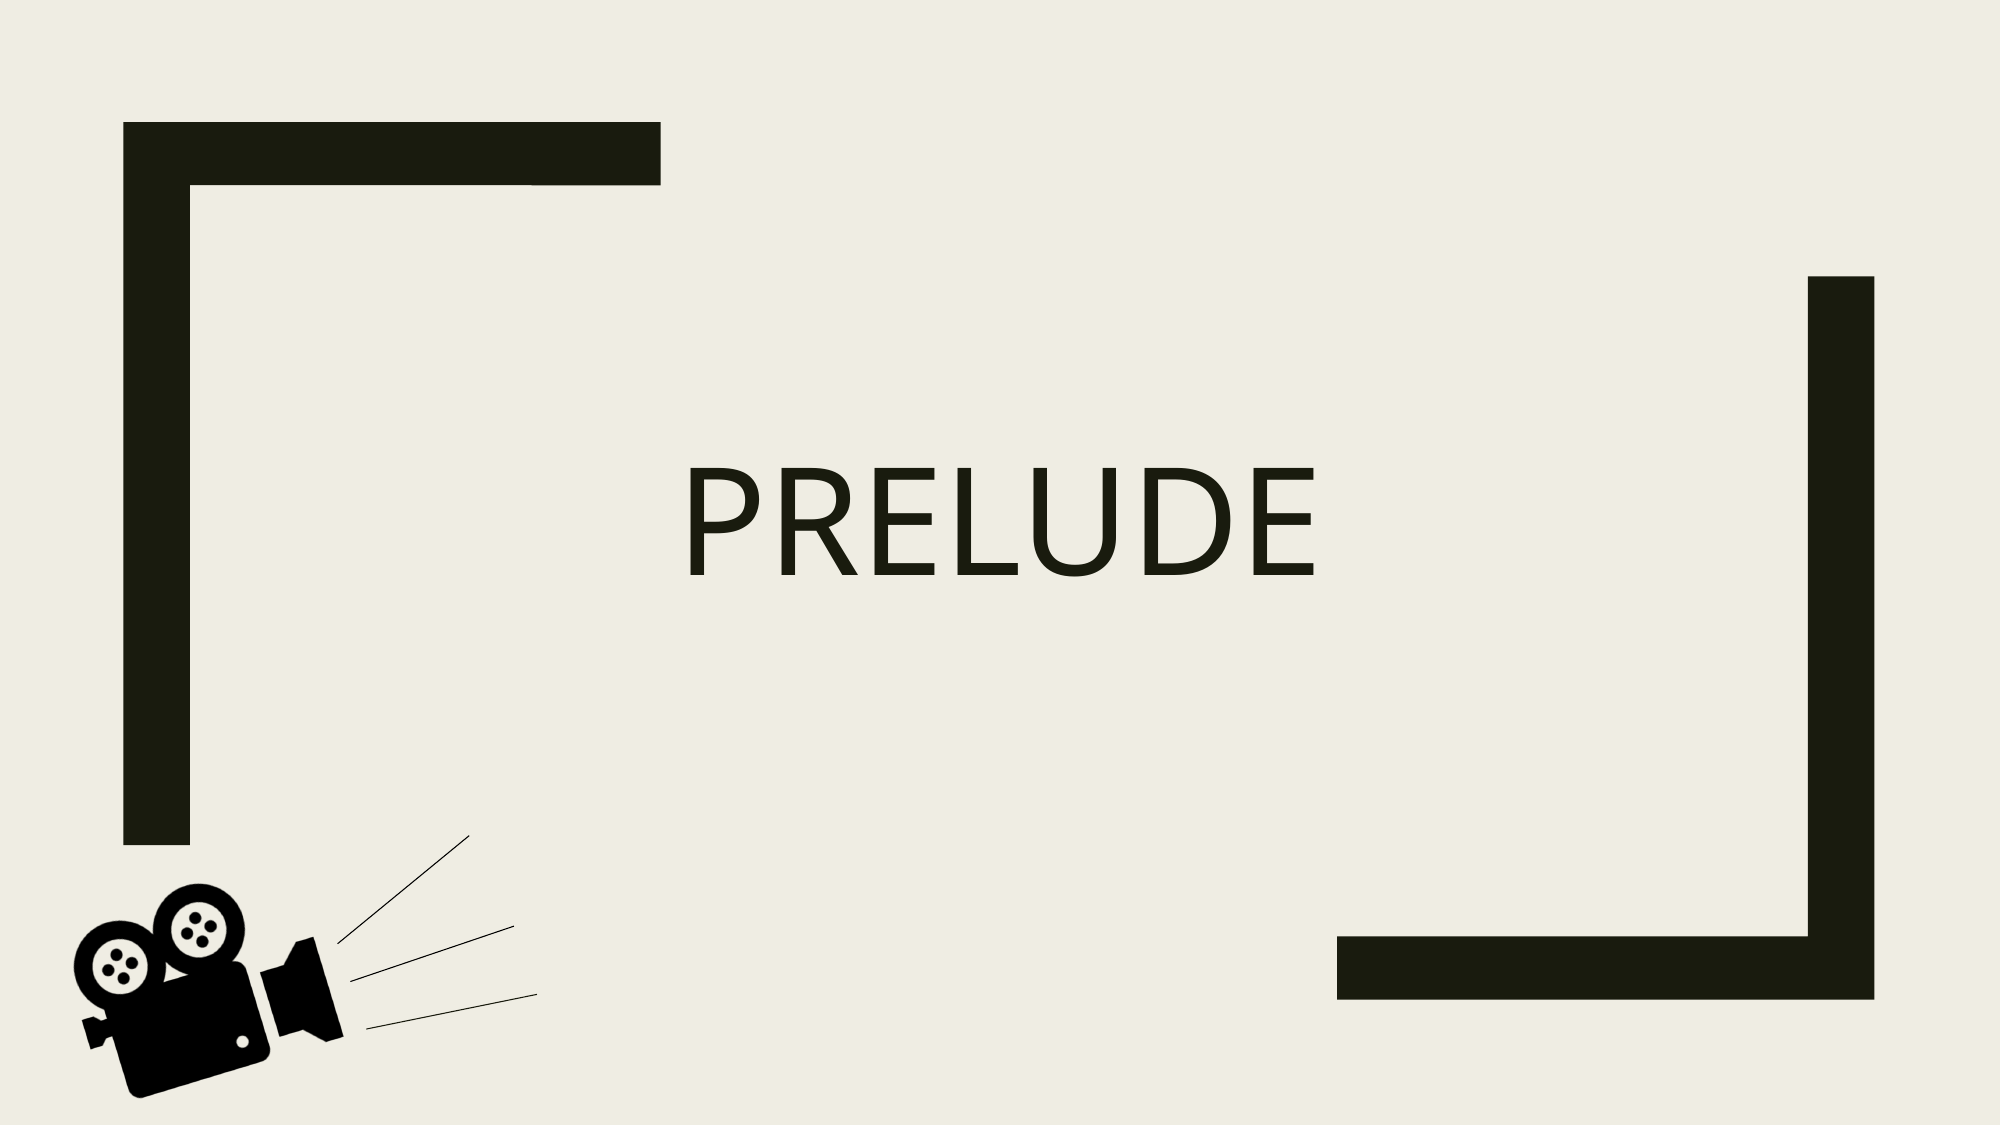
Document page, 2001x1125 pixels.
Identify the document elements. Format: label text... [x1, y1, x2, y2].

picture [15, 798, 381, 1125]
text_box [341, 854, 514, 1027]
title PRELUDE [314, 270, 1686, 616]
